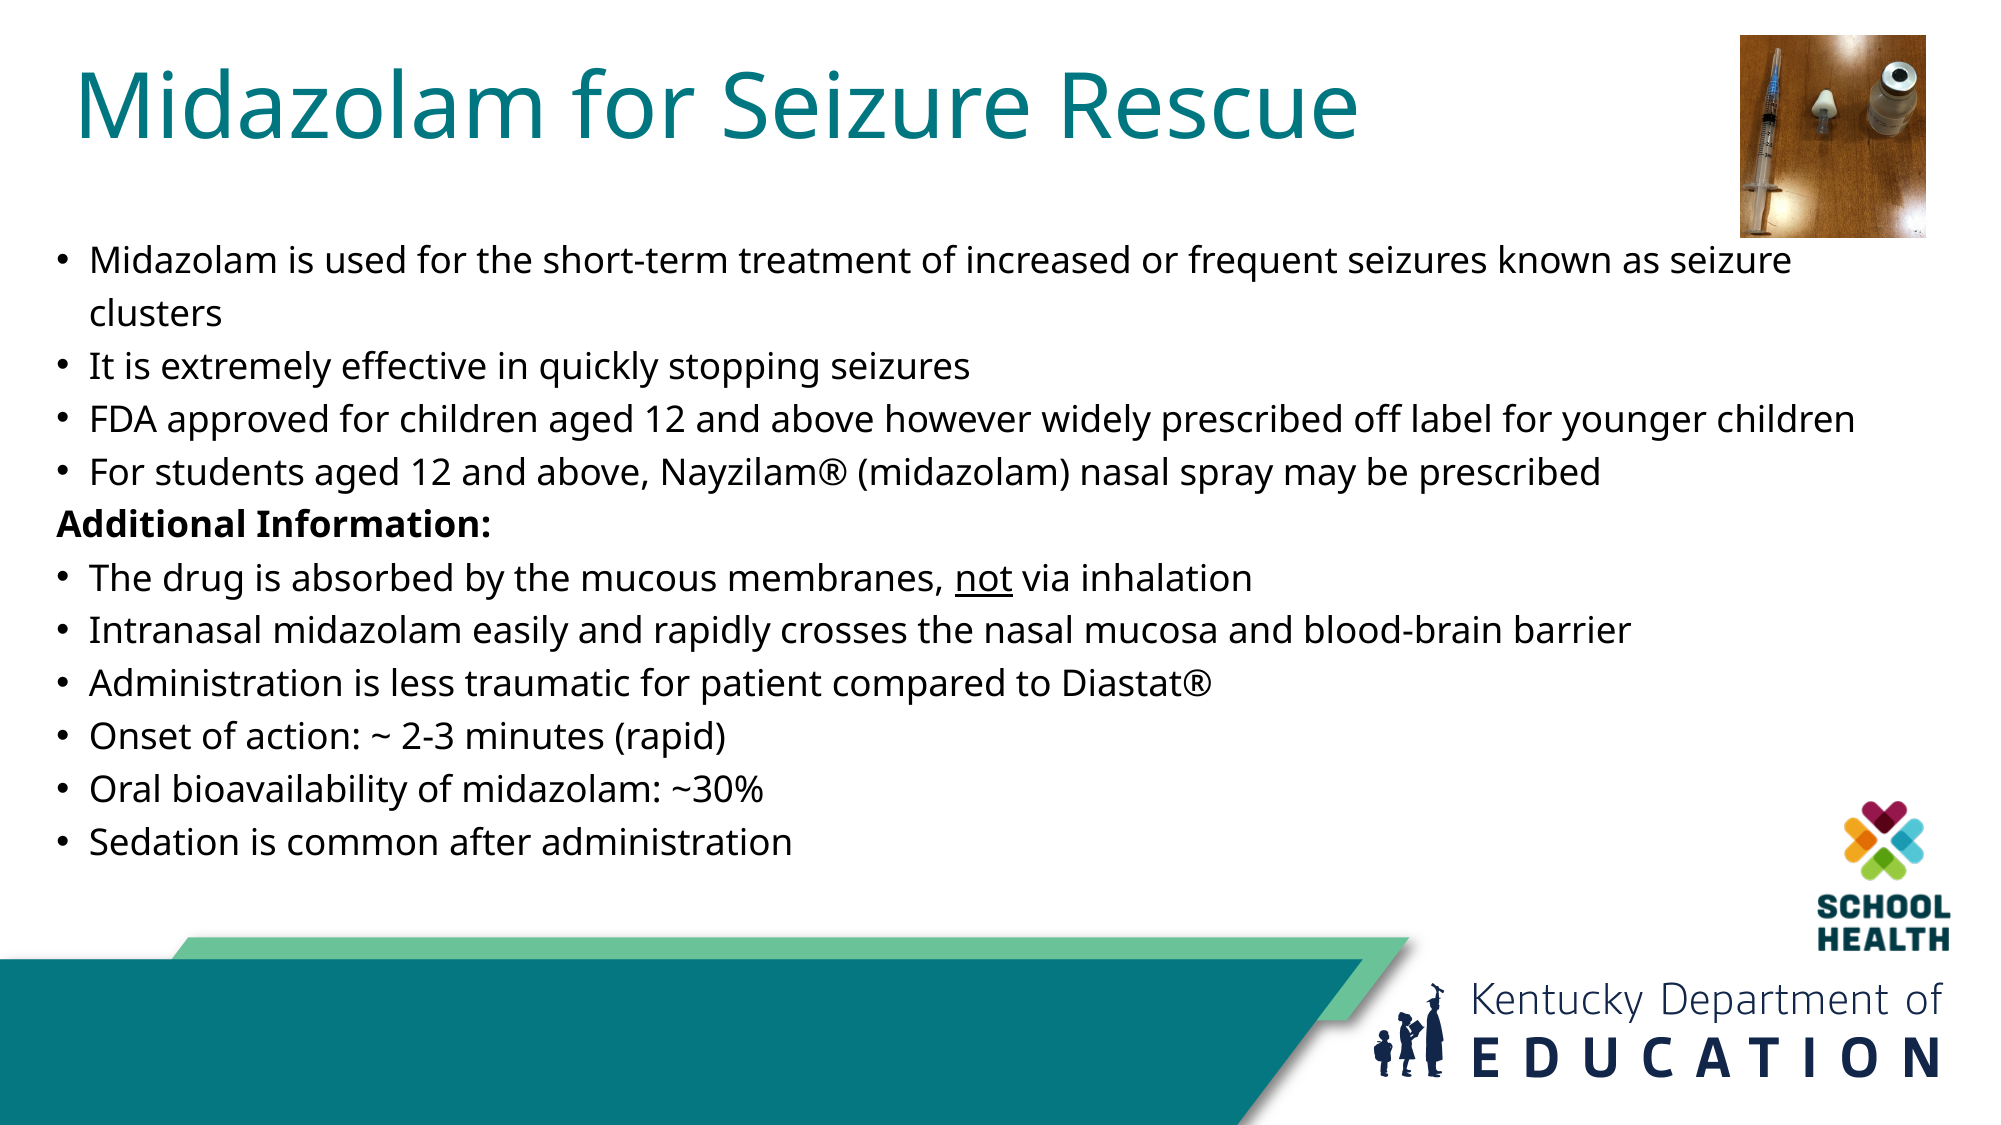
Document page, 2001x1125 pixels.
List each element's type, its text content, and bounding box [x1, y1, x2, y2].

title Midazolam for Seizure Rescue [58, 22, 1469, 196]
list Midazolam is used for the short-term treatment of increased or frequent seizures known as seizure clusters It is extremely effective in quickly stopping seizures FDA approved for children aged 12 and above however widely prescribed off label for younger children For students aged 12 and above, Nayzilam® (midazolam) nasal spray may be prescribed Additional Information: The drug is absorbed by the mucous membranes, not via inhalation Intranasal midazolam easily and rapidly crosses the nasal mucosa and blood-brain barrier Administration is less traumatic for patient compared to Diastat® Onset of action: ~ 2-3 minutes (rapid) Oral bioavailability of midazolam: ~30% Sedation is common after administration [41, 219, 1894, 903]
picture [0, 0, 2001, 1125]
